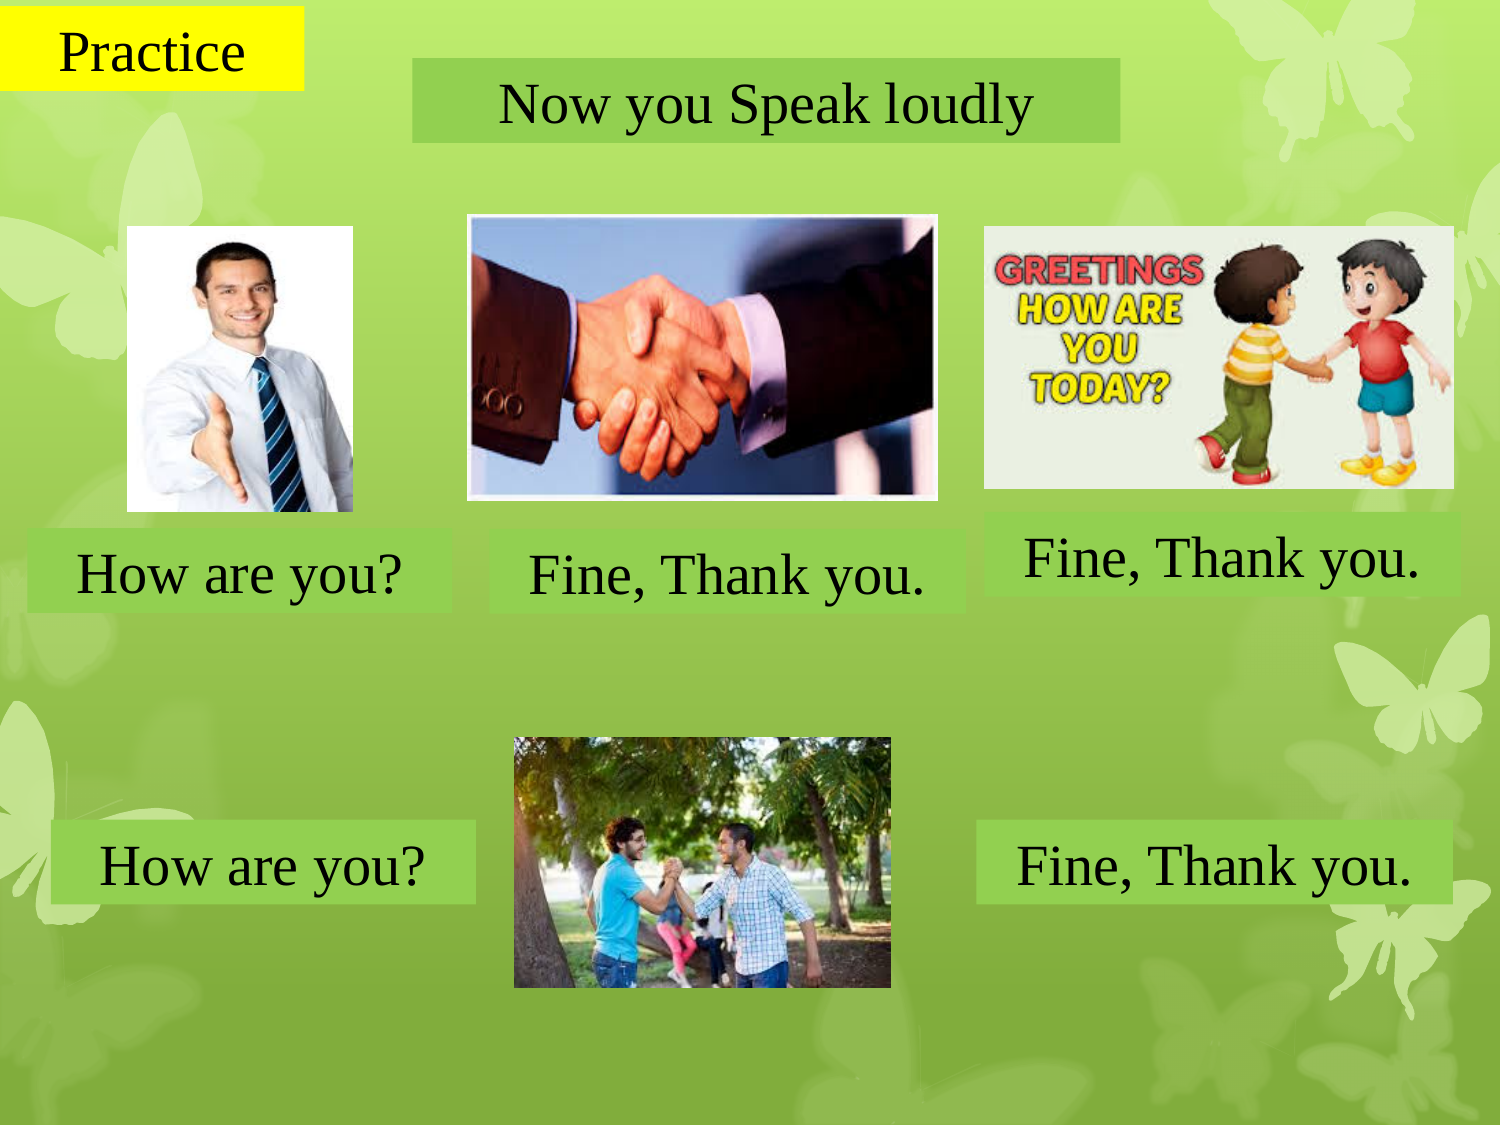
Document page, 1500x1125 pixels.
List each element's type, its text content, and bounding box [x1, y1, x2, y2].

text_box Practice [0, 6, 305, 91]
text_box How are you? [50, 819, 476, 905]
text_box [466, 214, 967, 616]
picture [514, 736, 891, 988]
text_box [983, 225, 1462, 599]
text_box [26, 225, 453, 615]
text_box Now you Speak loudly [412, 58, 1121, 143]
text_box Fine, Thank you. [976, 819, 1453, 905]
